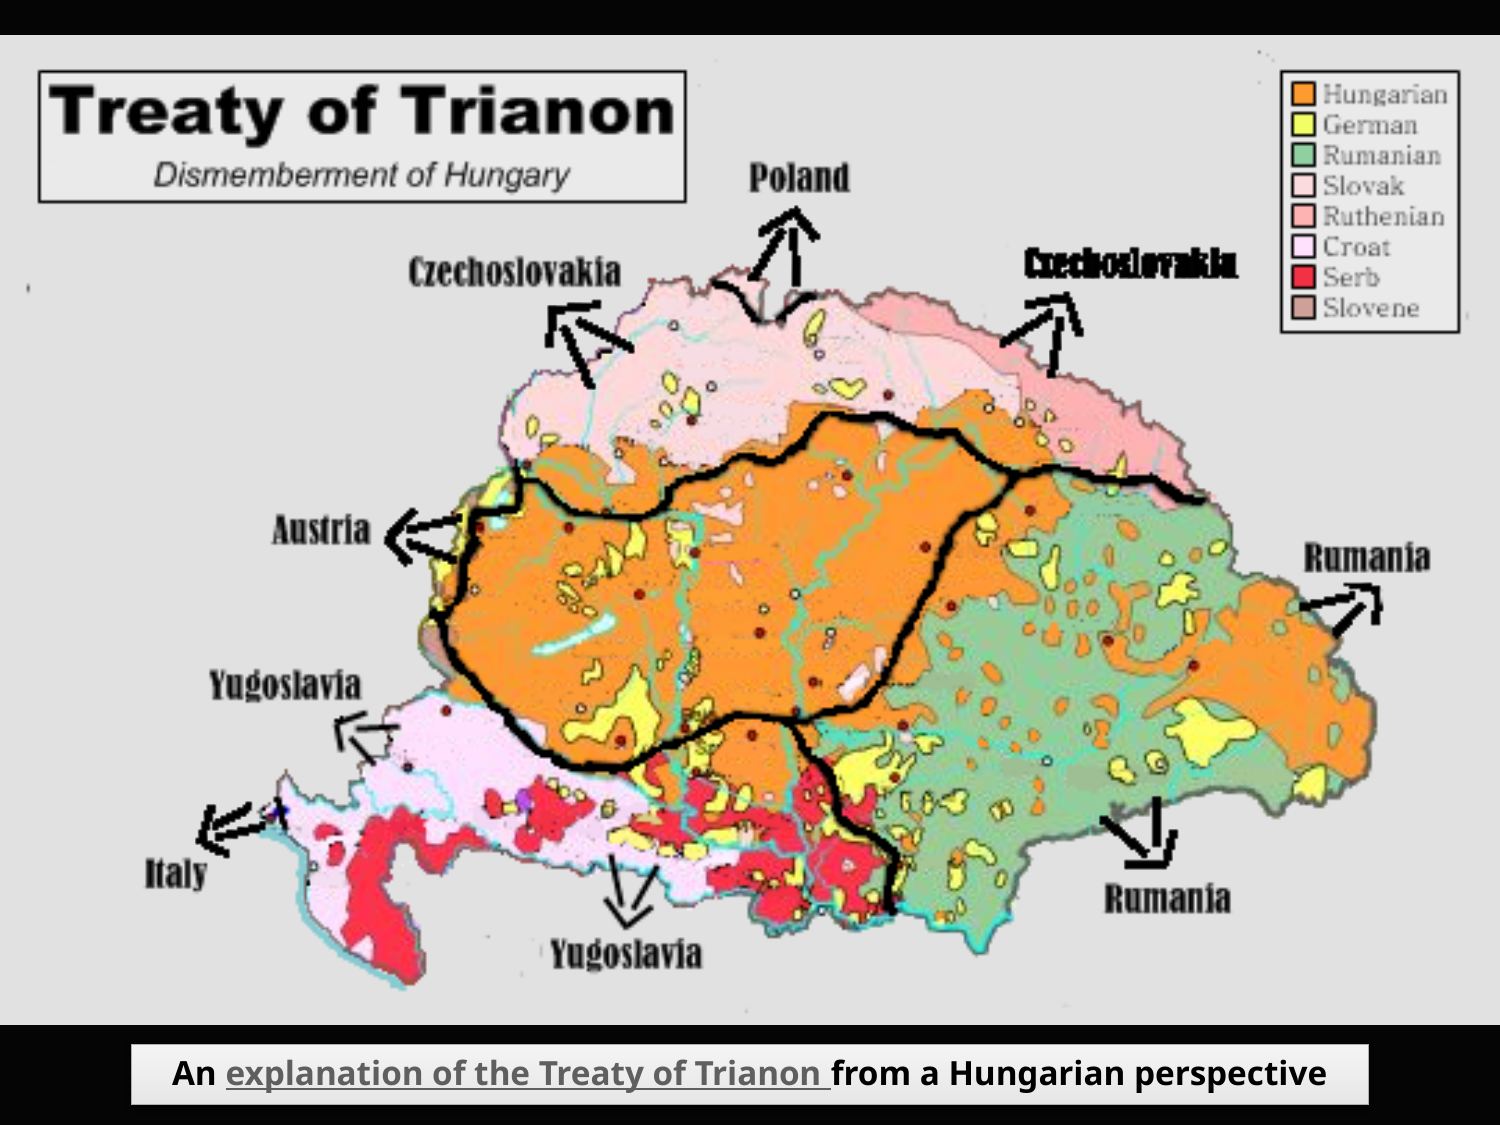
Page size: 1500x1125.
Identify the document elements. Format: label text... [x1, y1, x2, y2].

text_box An explanation of the Treaty of Trianon from a Hungarian perspective [131, 1044, 1369, 1105]
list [0, 34, 1500, 1026]
